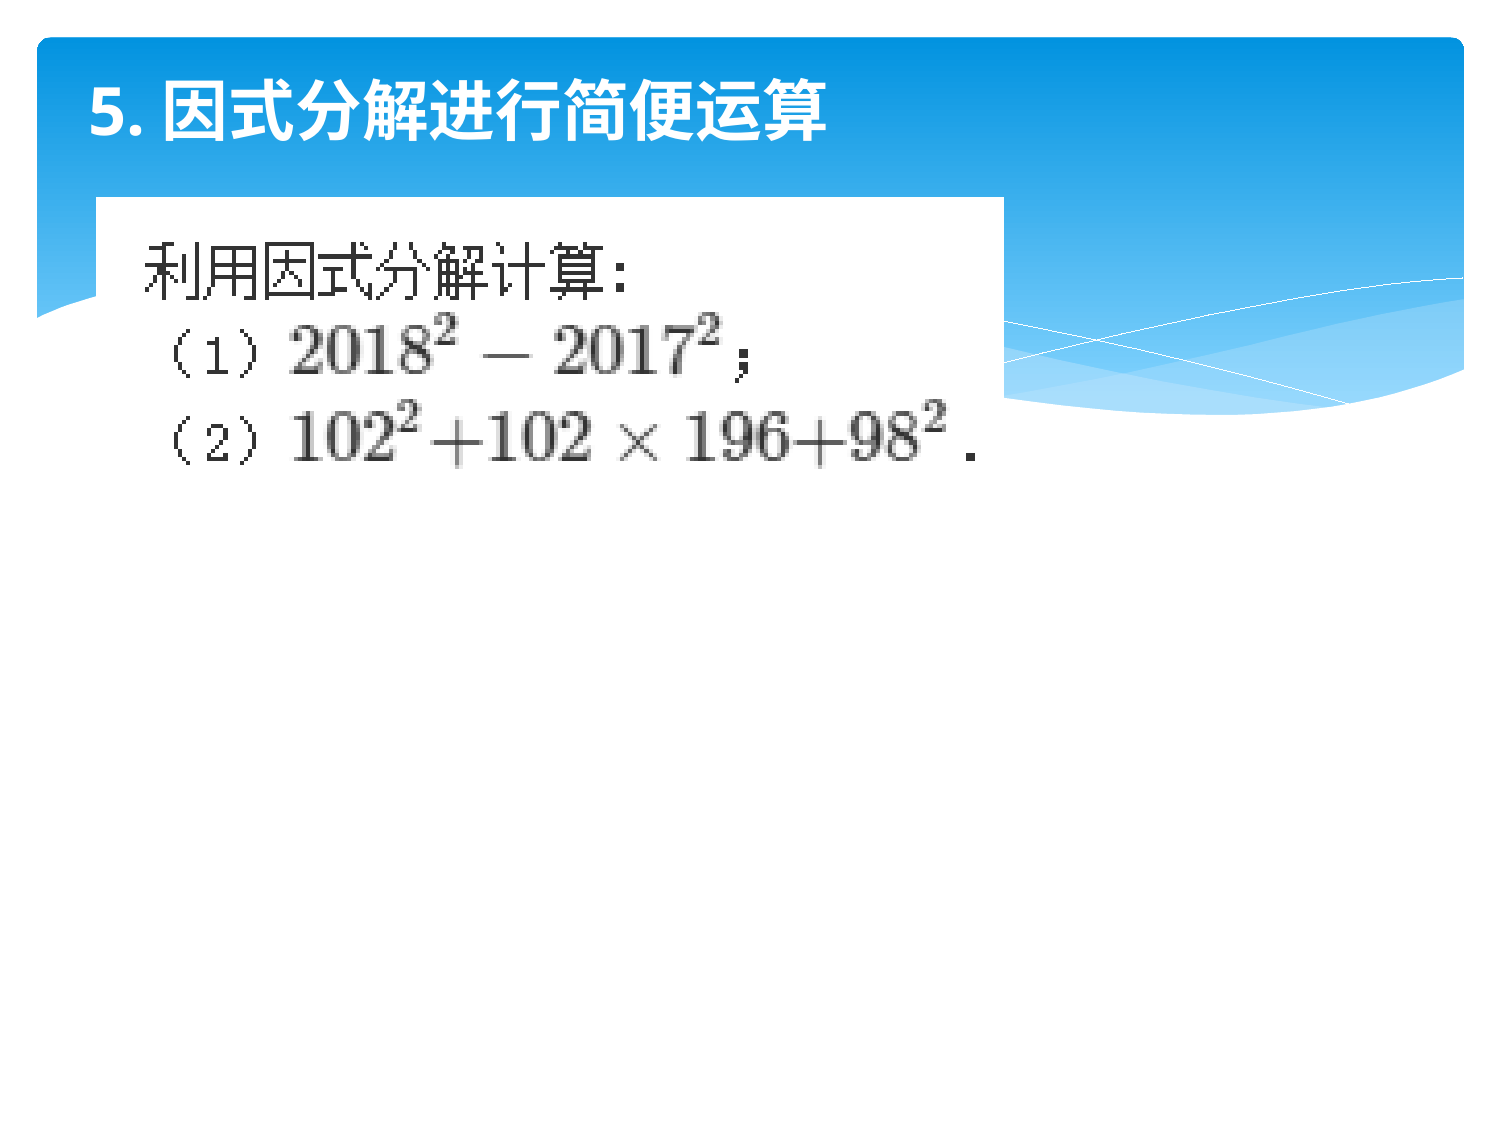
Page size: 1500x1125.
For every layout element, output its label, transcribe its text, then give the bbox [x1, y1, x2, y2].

text_box 5.因式分解进行简便运算 [73, 61, 1036, 156]
picture [96, 197, 1005, 508]
